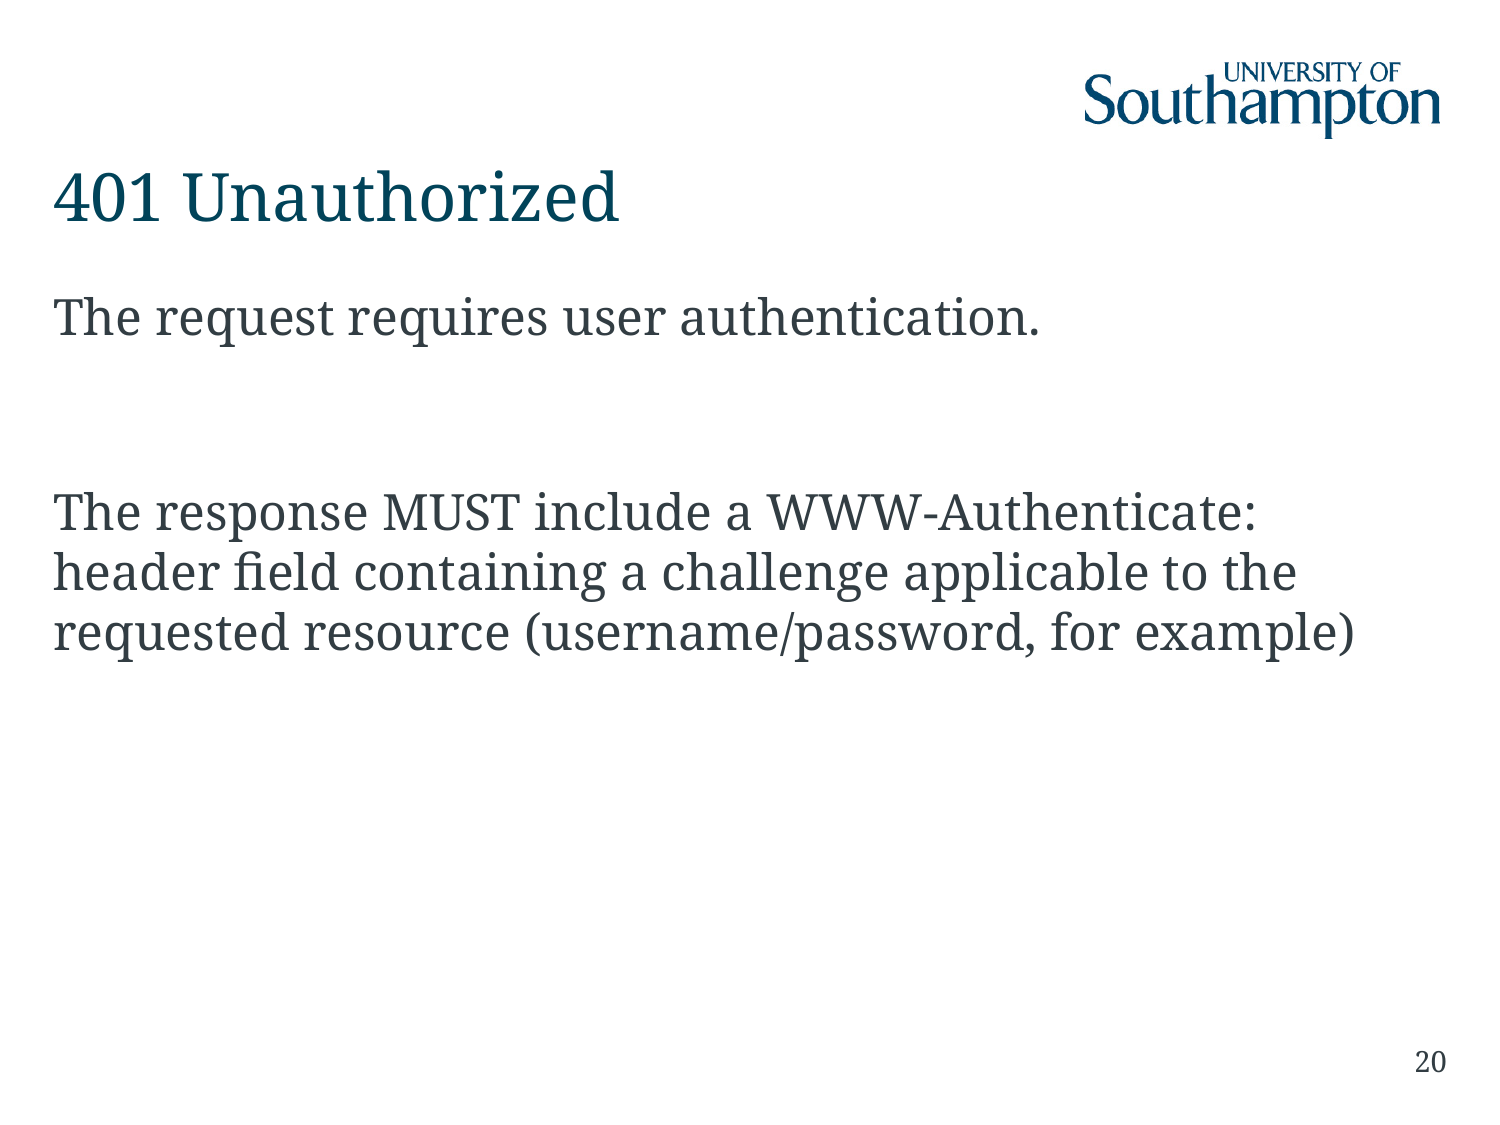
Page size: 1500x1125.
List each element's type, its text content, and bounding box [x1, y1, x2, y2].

slide_number 20 [1159, 1035, 1448, 1088]
list The request requires user authentication. The response MUST include a WWW-Authenticate: header field containing a challenge applicable to the requested resource (username/password, for example) [52, 277, 1448, 1011]
title 401 Unauthorized [52, 147, 1448, 255]
picture [1085, 62, 1440, 139]
